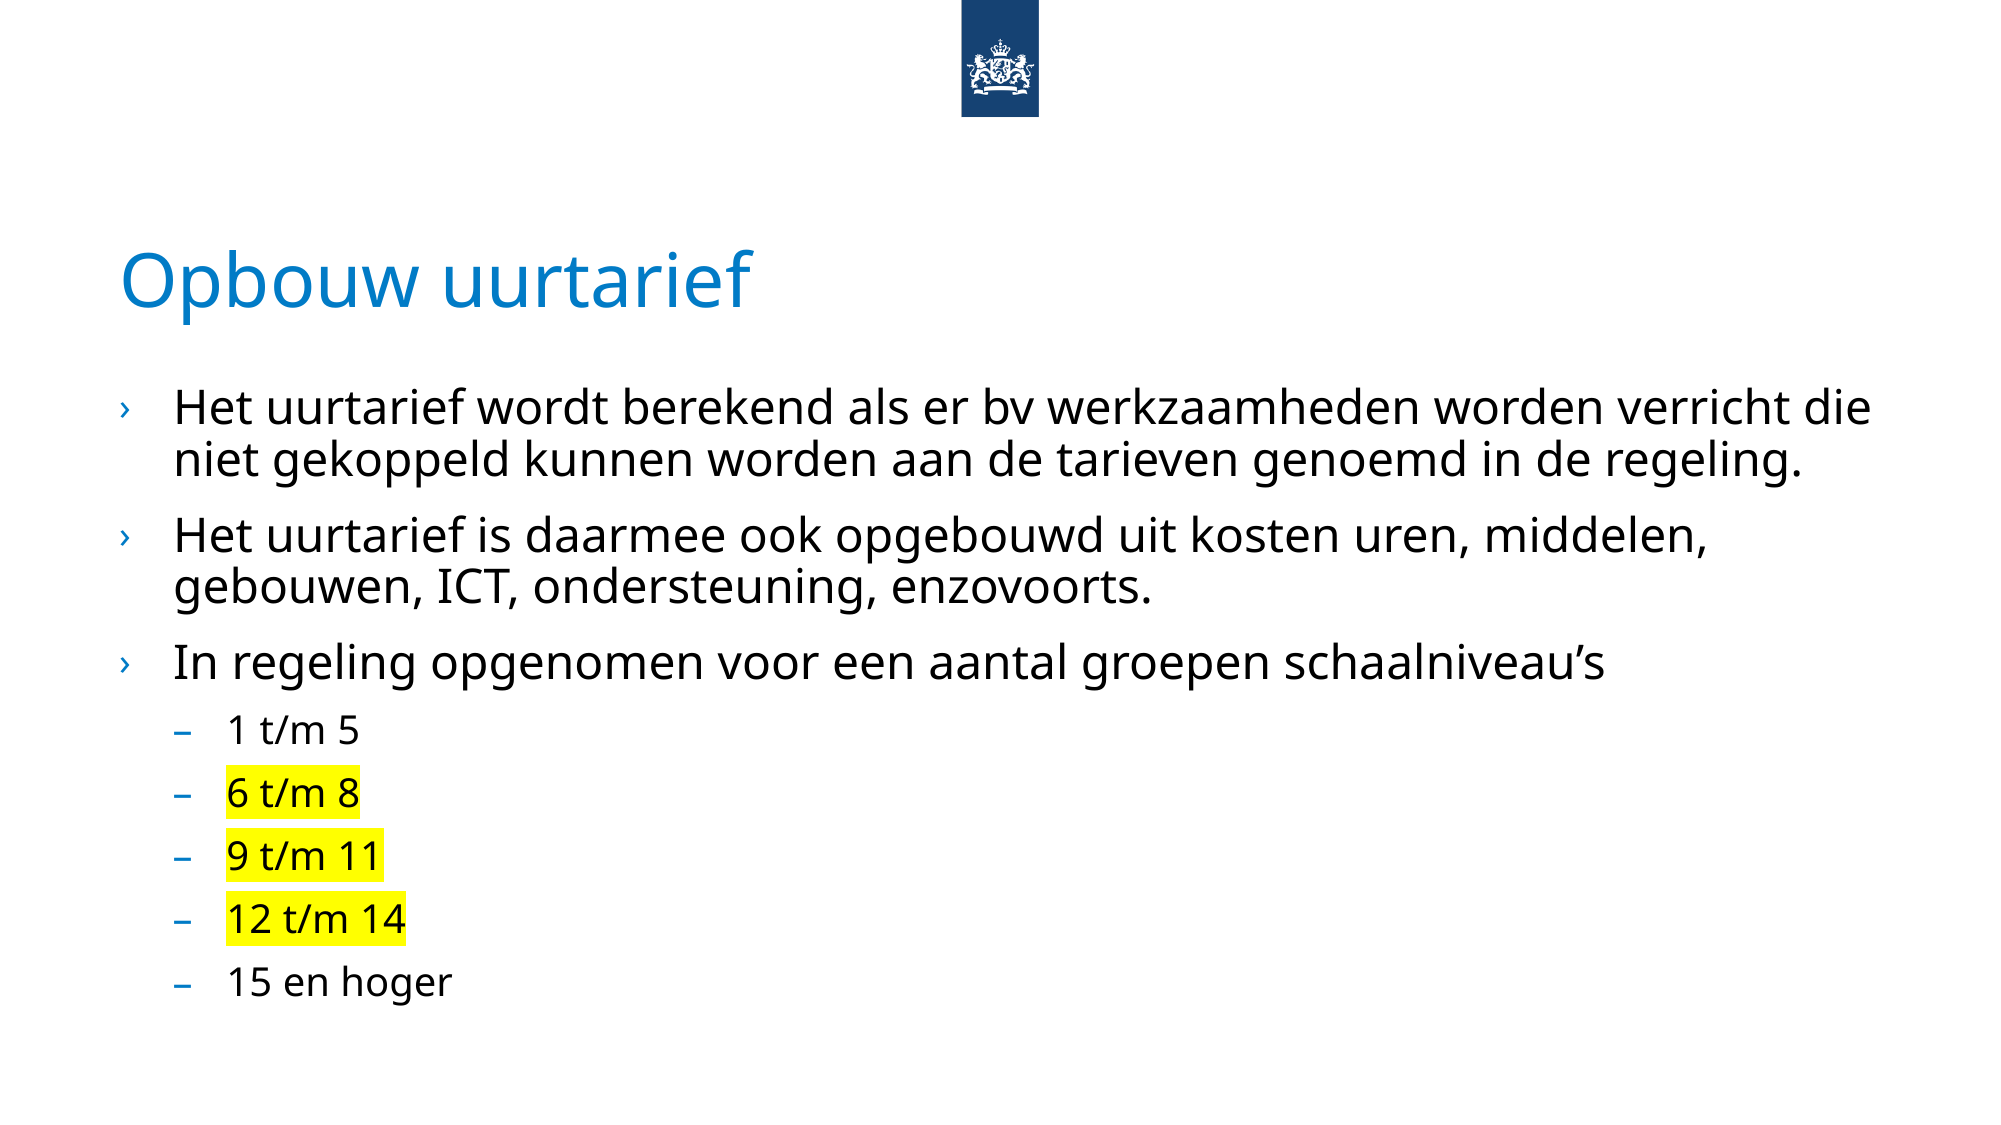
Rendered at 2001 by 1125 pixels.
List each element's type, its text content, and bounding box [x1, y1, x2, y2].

picture [924, 0, 1075, 166]
title Opbouw uurtarief [104, 176, 1897, 332]
list Het uurtarief wordt berekend als er bv werkzaamheden worden verricht die niet gekoppeld kunnen worden aan de tarieven genoemd in de regeling. Het uurtarief is daarmee ook opgebouwd uit kosten uren, middelen, gebouwen, ICT, ondersteuning, enzovoorts. In regeling opgenomen voor een aantal groepen schaalniveau’s 1 t/m 5 6 t/m 8 9 t/m 11 12 t/m 14 15 en hoger [104, 375, 1897, 1021]
